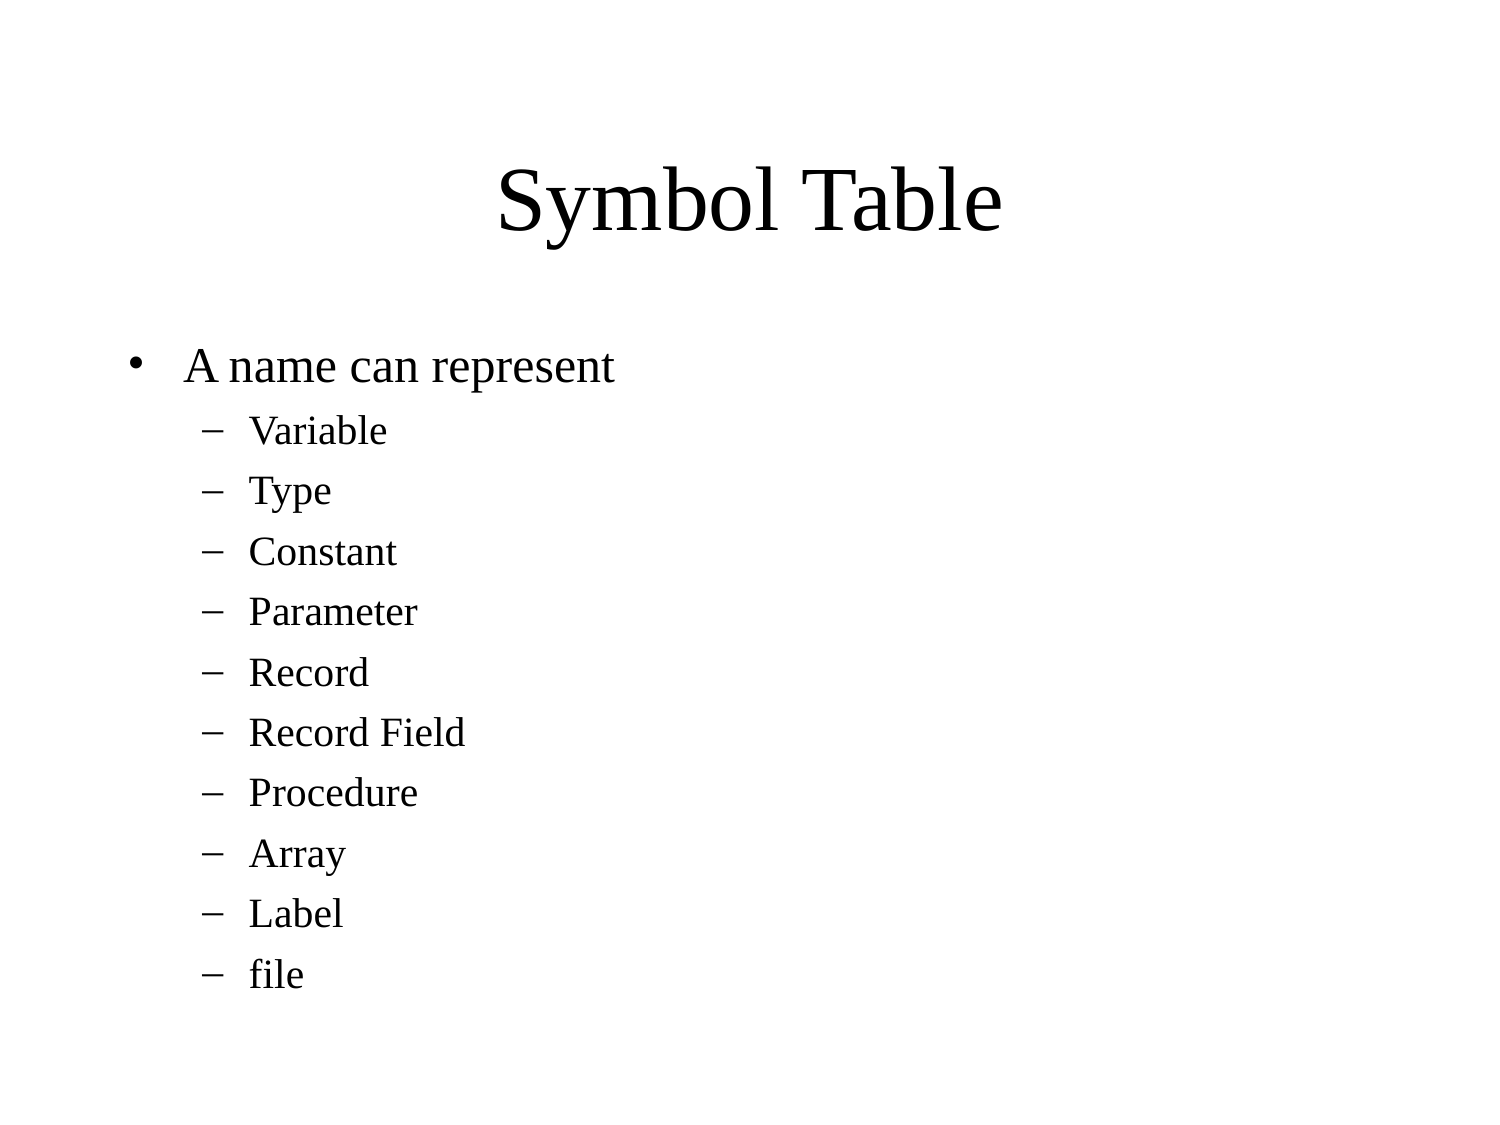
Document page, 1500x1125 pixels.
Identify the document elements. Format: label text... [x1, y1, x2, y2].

text_box A name can represent Variable Type Constant Parameter Record Record Field Procedure Array Label file [112, 324, 1388, 1065]
text_box Symbol Table [112, 99, 1388, 288]
